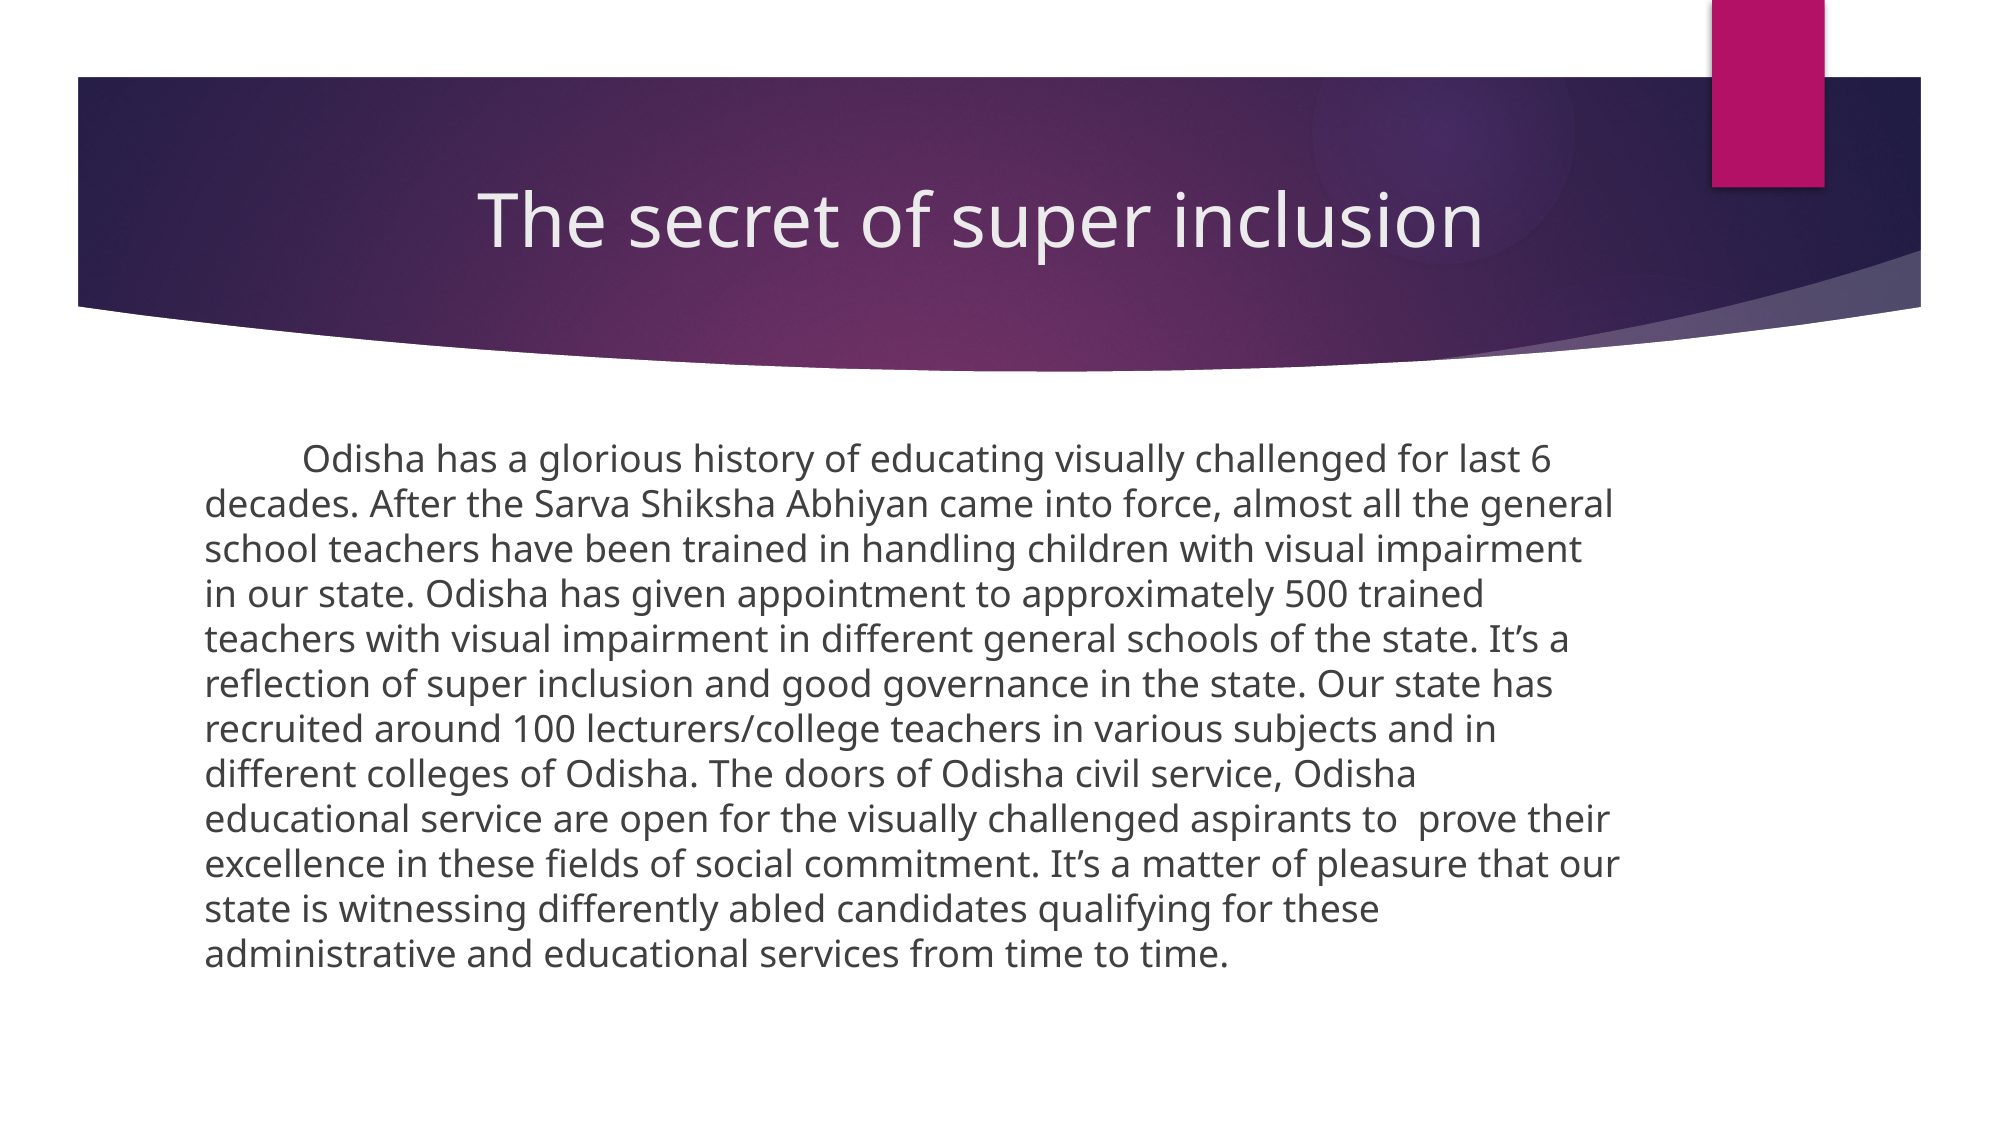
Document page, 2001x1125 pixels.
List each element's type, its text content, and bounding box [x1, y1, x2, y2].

list Odisha has a glorious history of educating visually challenged for last 6 decades. After the Sarva Shiksha Abhiyan came into force, almost all the general school teachers have been trained in handling children with visual impairment in our state. Odisha has given appointment to approximately 500 trained teachers with visual impairment in different general schools of the state. It’s a reflection of super inclusion and good governance in the state. Our state has recruited around 100 lecturers/college teachers in various subjects and in different colleges of Odisha. The doors of Odisha civil service, Odisha educational service are open for the visually challenged aspirants to prove their excellence in these fields of social commitment. It’s a matter of pleasure that our state is witnessing differently abled candidates qualifying for these administrative and educational services from time to time. [189, 427, 1638, 988]
title The secret of super inclusion [189, 159, 1627, 276]
